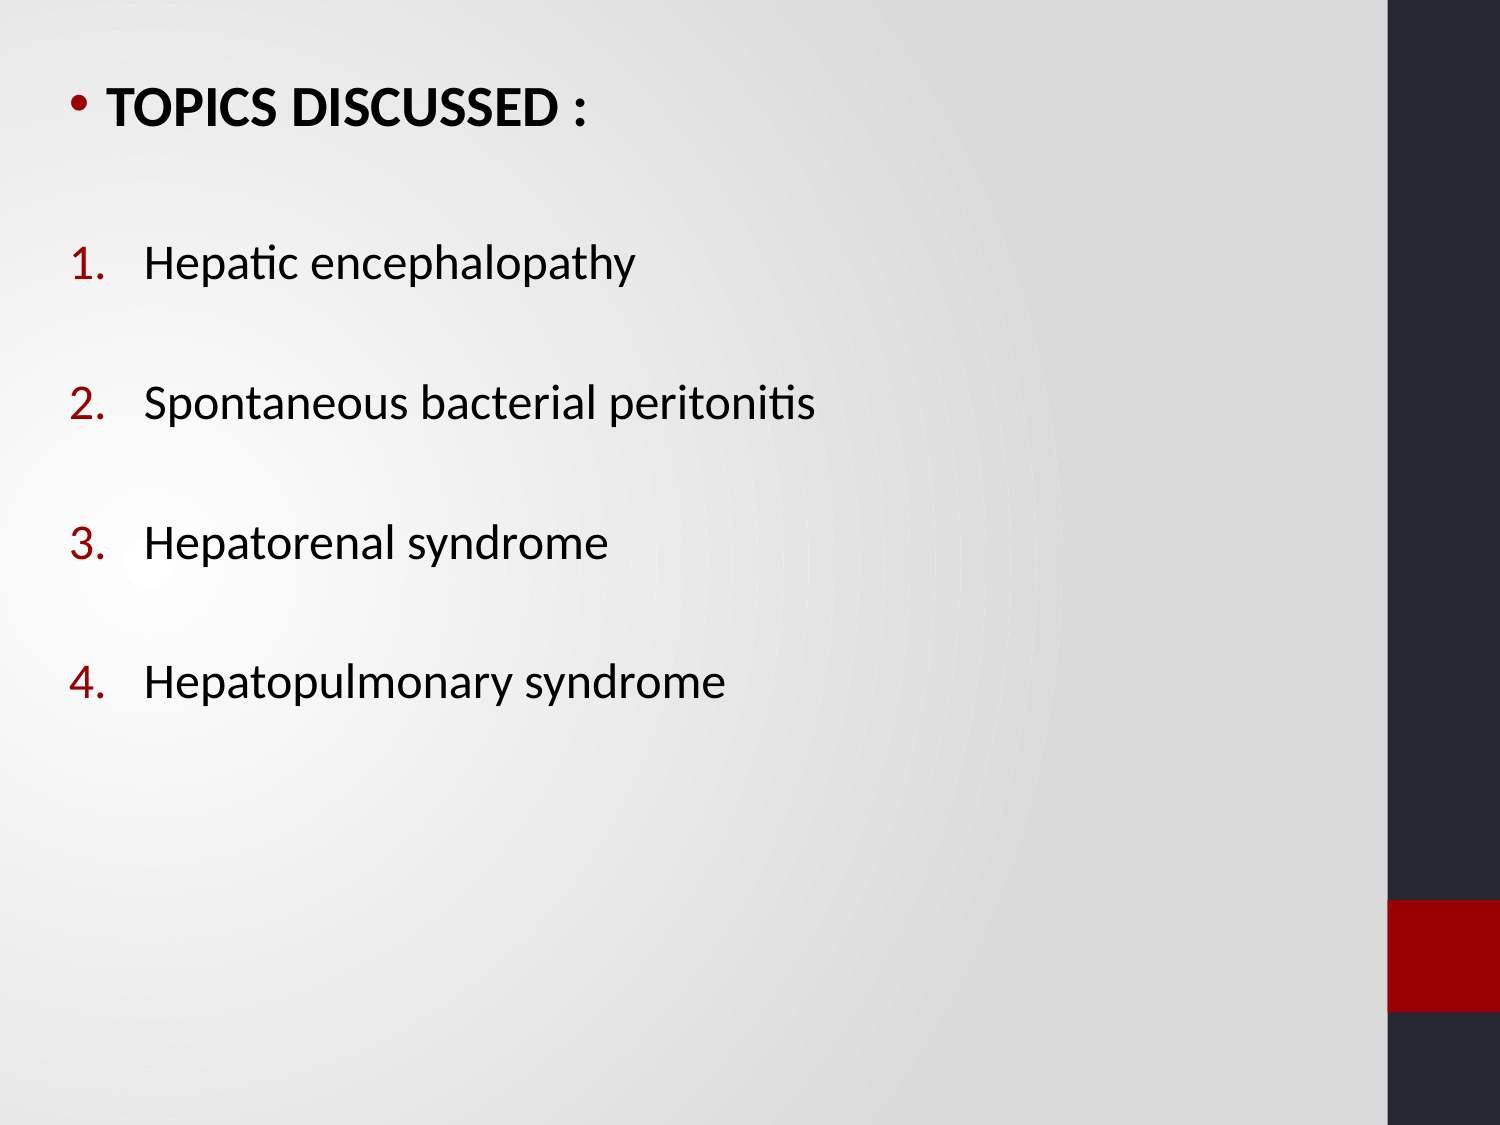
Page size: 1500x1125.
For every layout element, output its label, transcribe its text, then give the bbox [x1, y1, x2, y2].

list TOPICS DISCUSSED : Hepatic encephalopathy Spontaneous bacterial peritonitis Hepatorenal syndrome Hepatopulmonary syndrome [35, 60, 1325, 1050]
